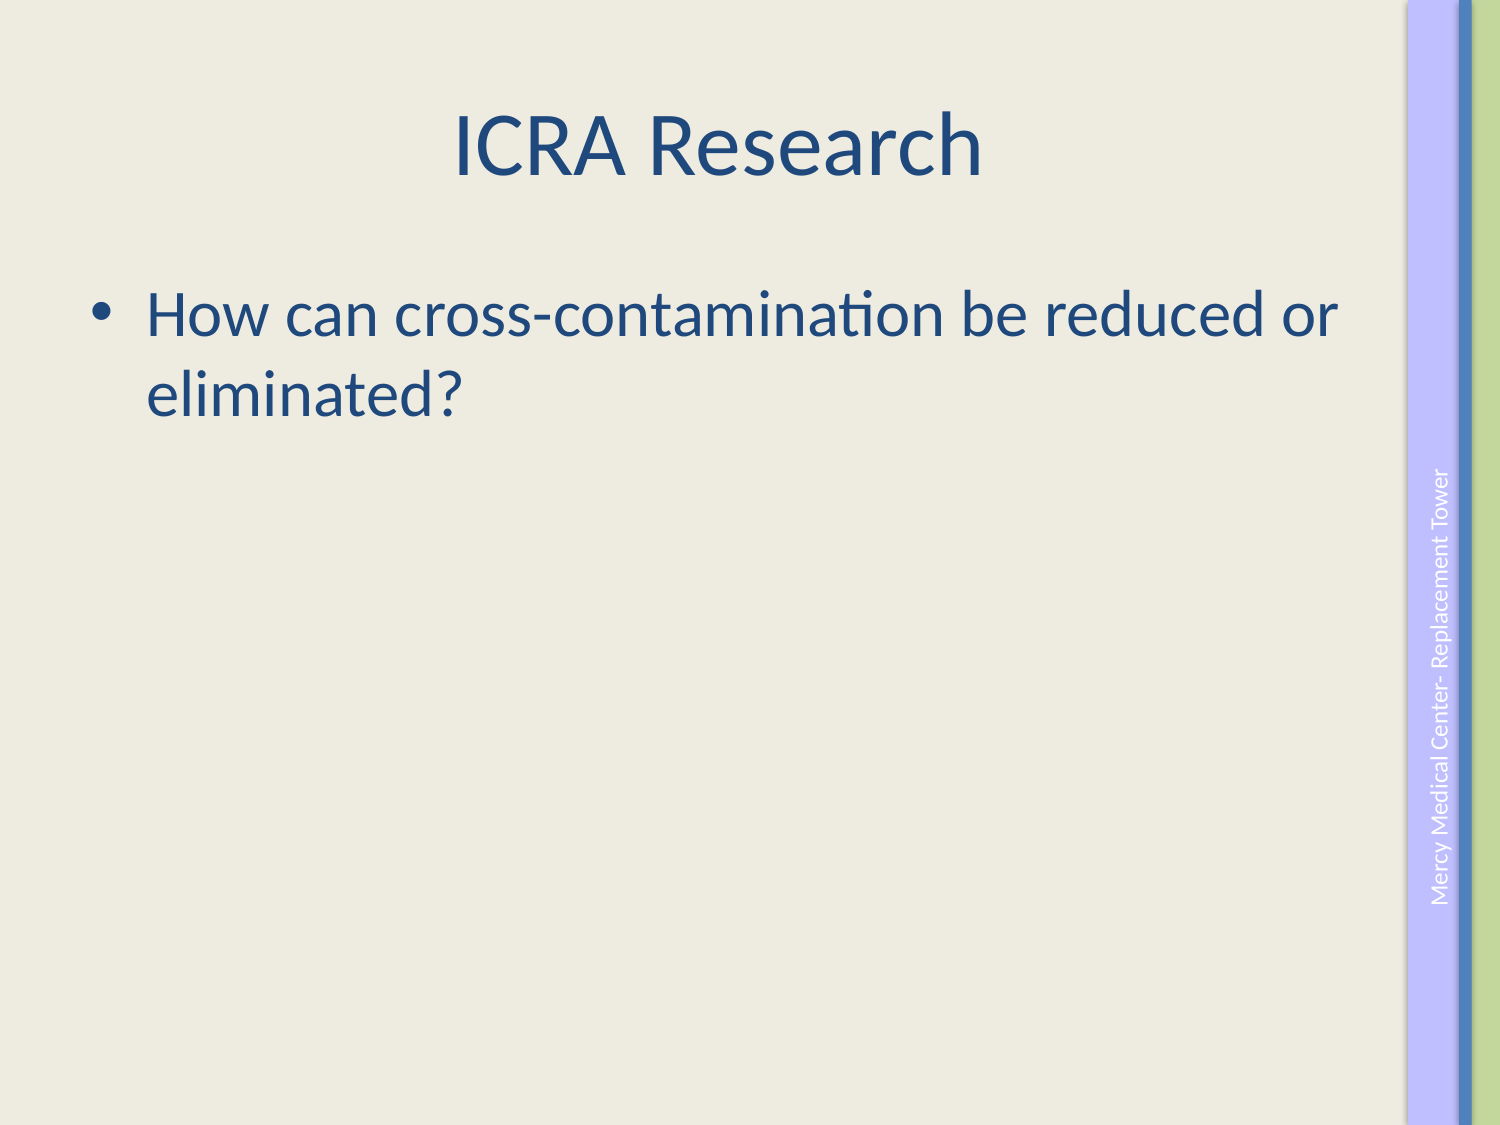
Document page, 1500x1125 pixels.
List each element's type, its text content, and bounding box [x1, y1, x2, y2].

footer Mercy Medical Center- Replacement Tower [1407, 396, 1468, 922]
title ICRA Research [75, 45, 1363, 233]
list How can cross-contamination be reduced or eliminated? [75, 262, 1363, 1005]
